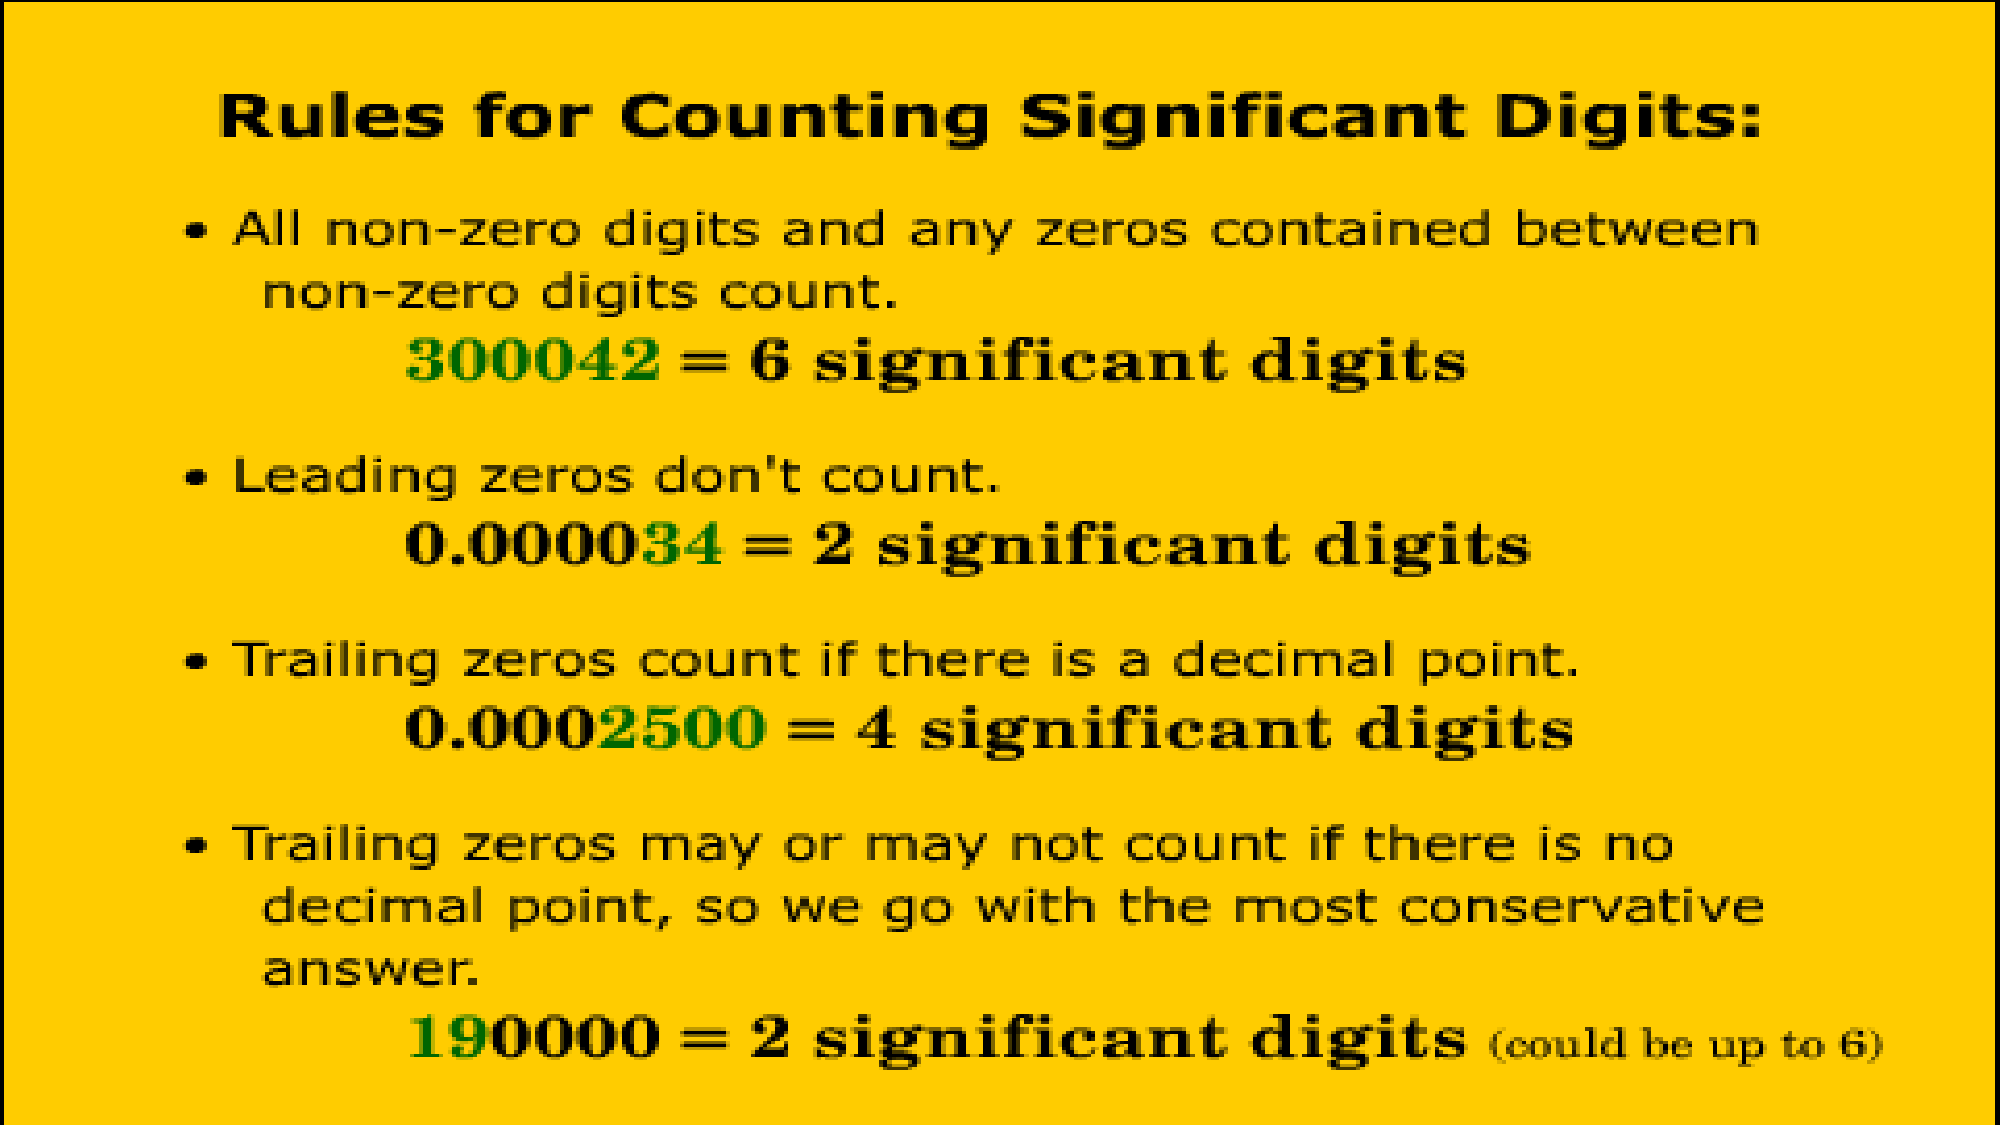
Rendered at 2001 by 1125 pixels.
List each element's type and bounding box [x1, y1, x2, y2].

list [0, 0, 2000, 1125]
